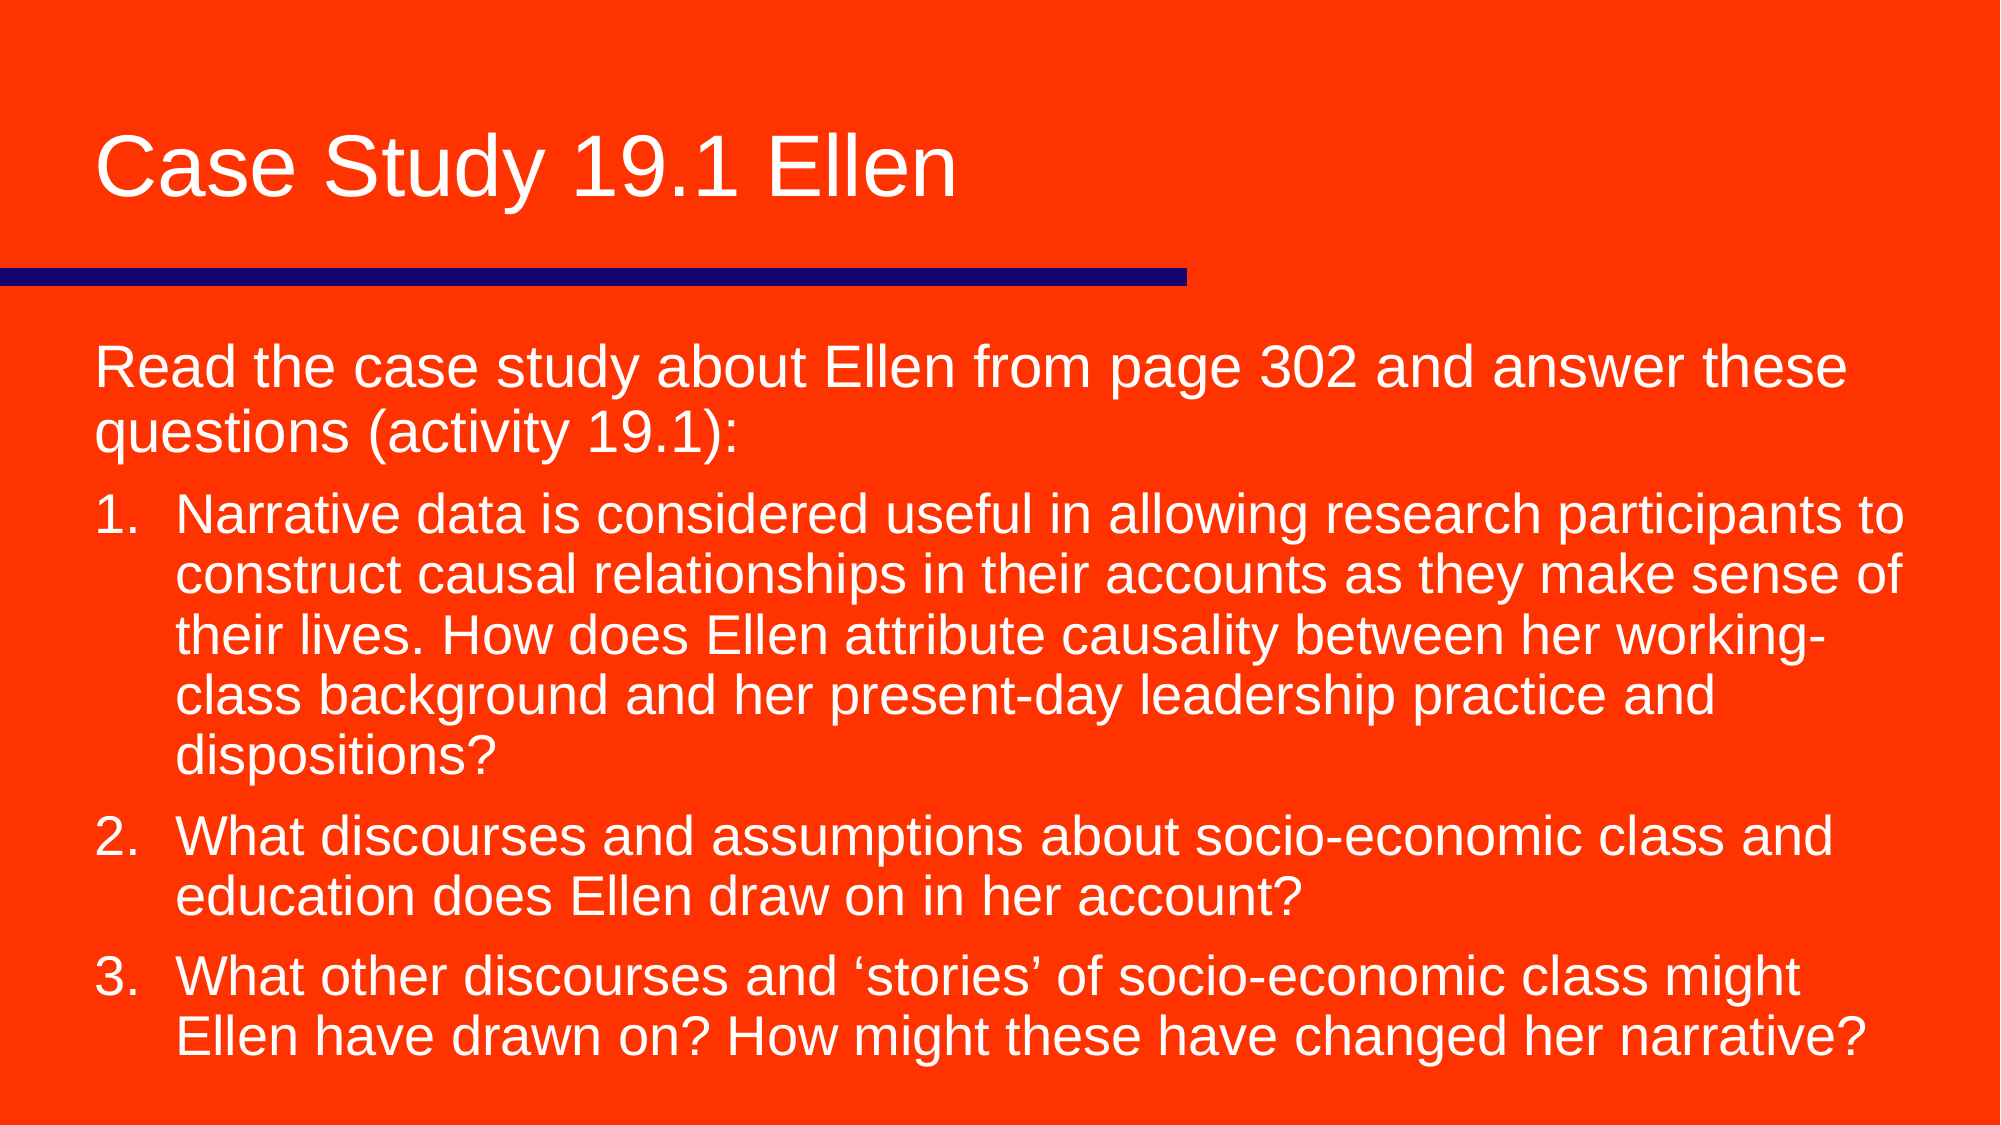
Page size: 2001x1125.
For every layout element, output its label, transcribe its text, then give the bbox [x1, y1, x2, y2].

list Read the case study about Ellen from page 302 and answer these questions (activity 19.1): Narrative data is considered useful in allowing research participants to construct causal relationships in their accounts as they make sense of their lives. How does Ellen attribute causality between her working-class background and her present-day leadership practice and dispositions? What discourses and assumptions about socio-economic class and education does Ellen draw on in her account? What other discourses and ‘stories’ of socio-economic class might Ellen have drawn on? How might these have changed her narrative? [79, 328, 1938, 1088]
title Case Study 19.1 Ellen [79, 59, 1938, 278]
